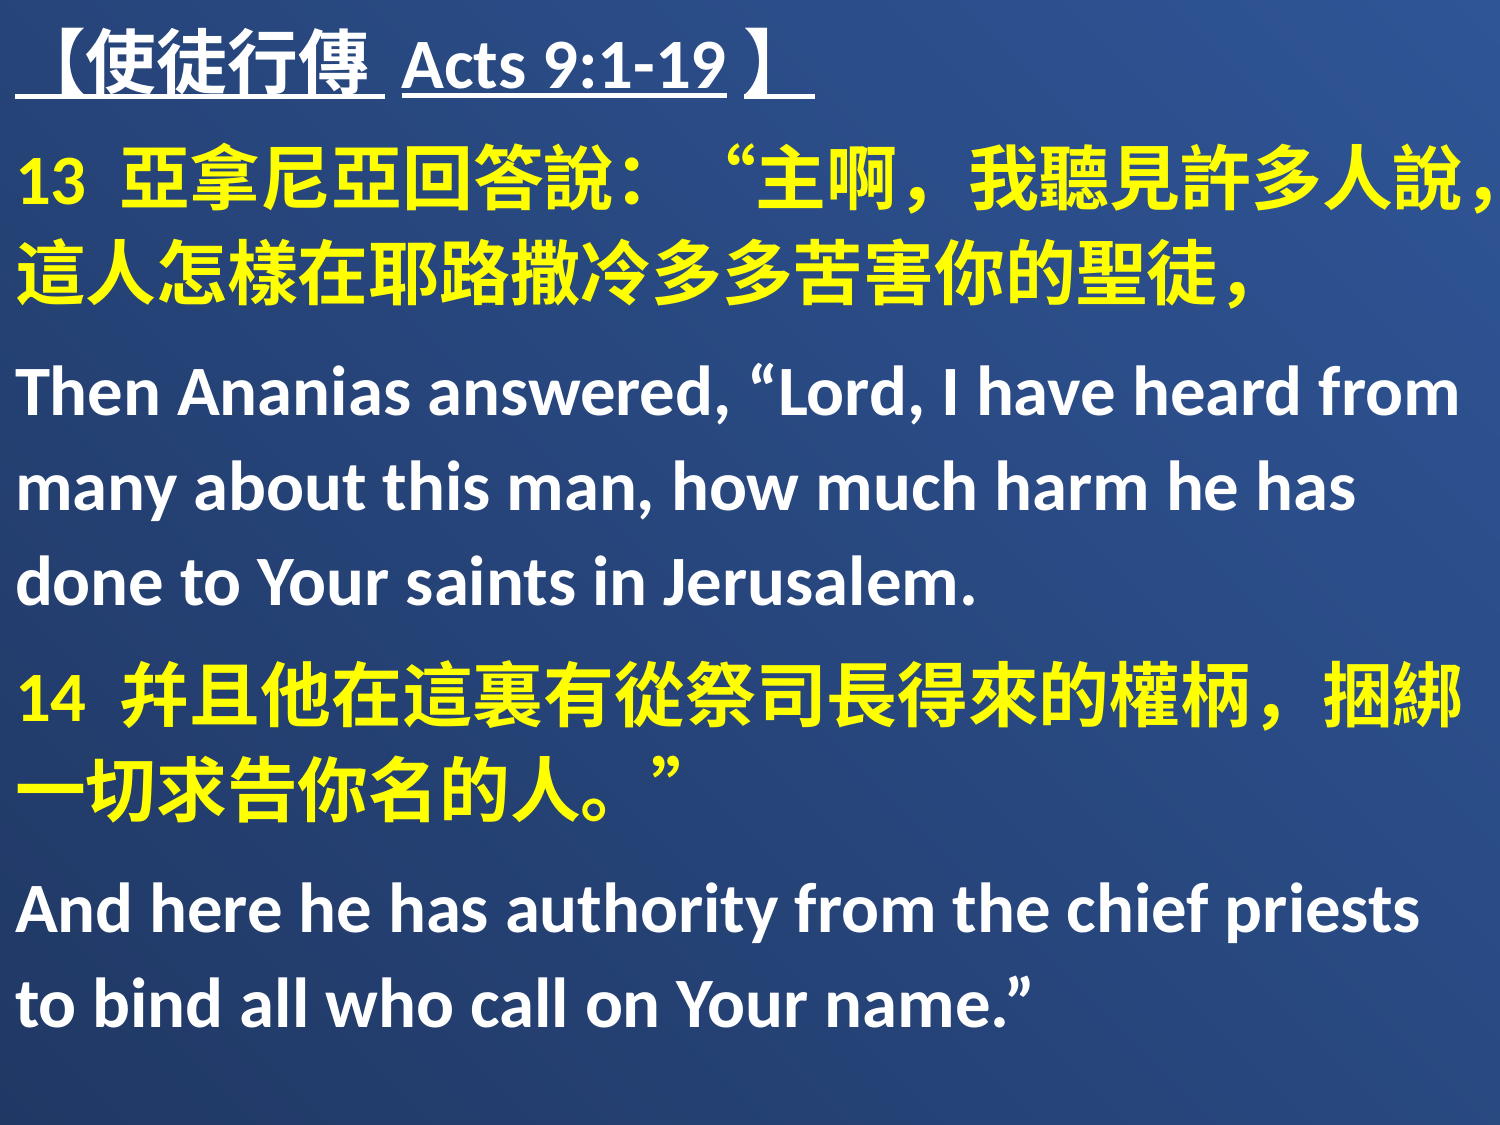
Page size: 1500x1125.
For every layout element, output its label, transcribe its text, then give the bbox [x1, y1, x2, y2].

subtitle 【使徒行傳 Acts 9:1-19】 13 亞拿尼亞回答說：“主啊，我聽見許多人說，這人怎樣在耶路撒冷多多苦害你的聖徒， Then Ananias answered, “Lord, I have heard from many about this man, how much harm he has done to Your saints in Jerusalem. 14 幷且他在這裏有從祭司長得來的權柄，捆綁一切求告你名的人。” And here he has authority from the chief priests to bind all who call on Your name.” [0, 0, 1500, 1125]
